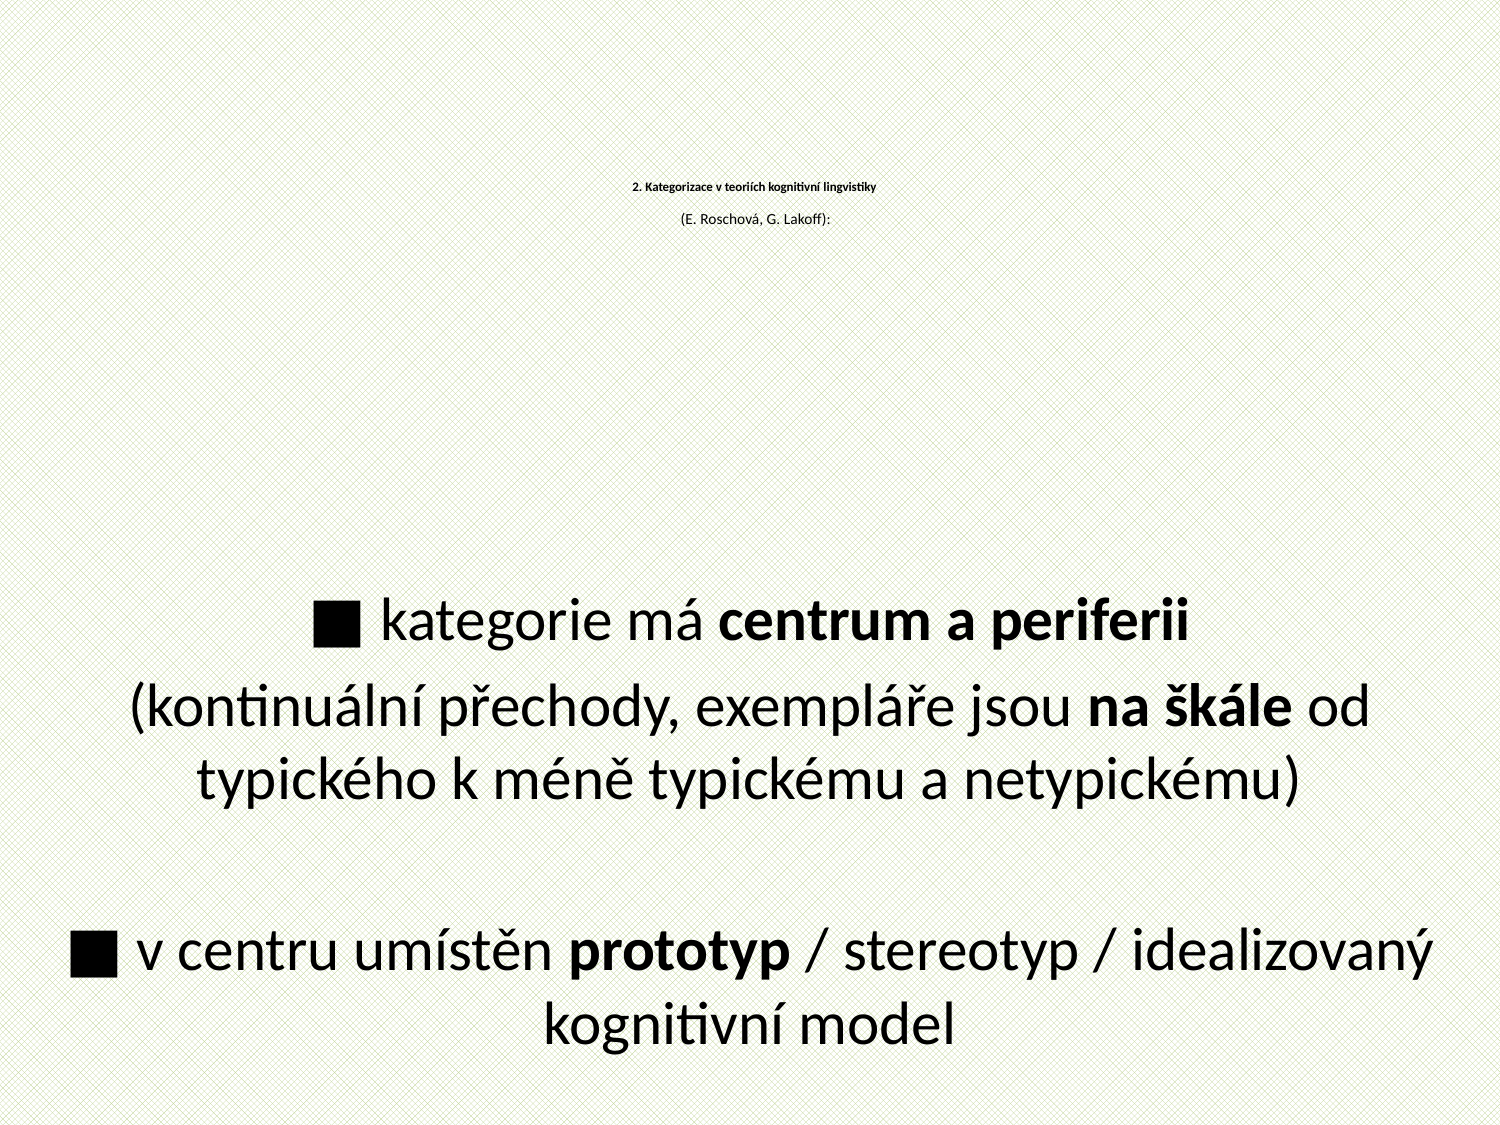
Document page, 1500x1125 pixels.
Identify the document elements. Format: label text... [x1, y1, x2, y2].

list ■ kategorie má centrum a periferii (kontinuální přechody, exempláře jsou na škále od typického k méně typickému a netypickému) ■ v centru umístěn prototyp / stereotyp / idealizovaný kognitivní model [17, 314, 1483, 1071]
title 2. Kategorizace v teoriích kognitivní lingvistiky (E. Roschová, G. Lakoff): [41, 54, 1471, 314]
